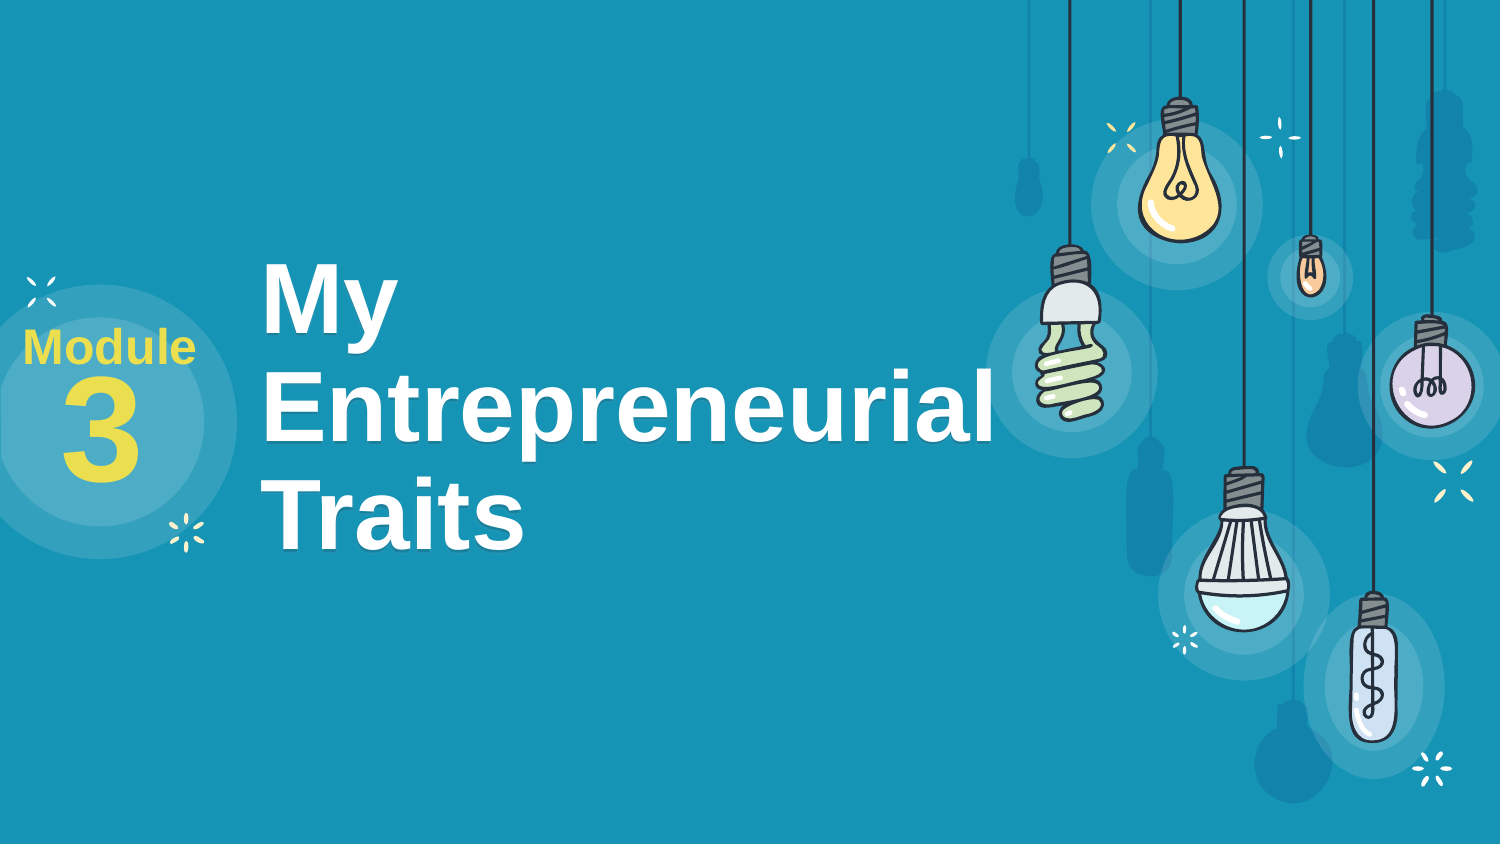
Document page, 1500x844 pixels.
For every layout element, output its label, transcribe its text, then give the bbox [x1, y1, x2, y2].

text_box 3 [0, 315, 205, 527]
title My Entrepreneurial Traits [260, 467, 1023, 572]
text_box Module [22, 305, 261, 369]
